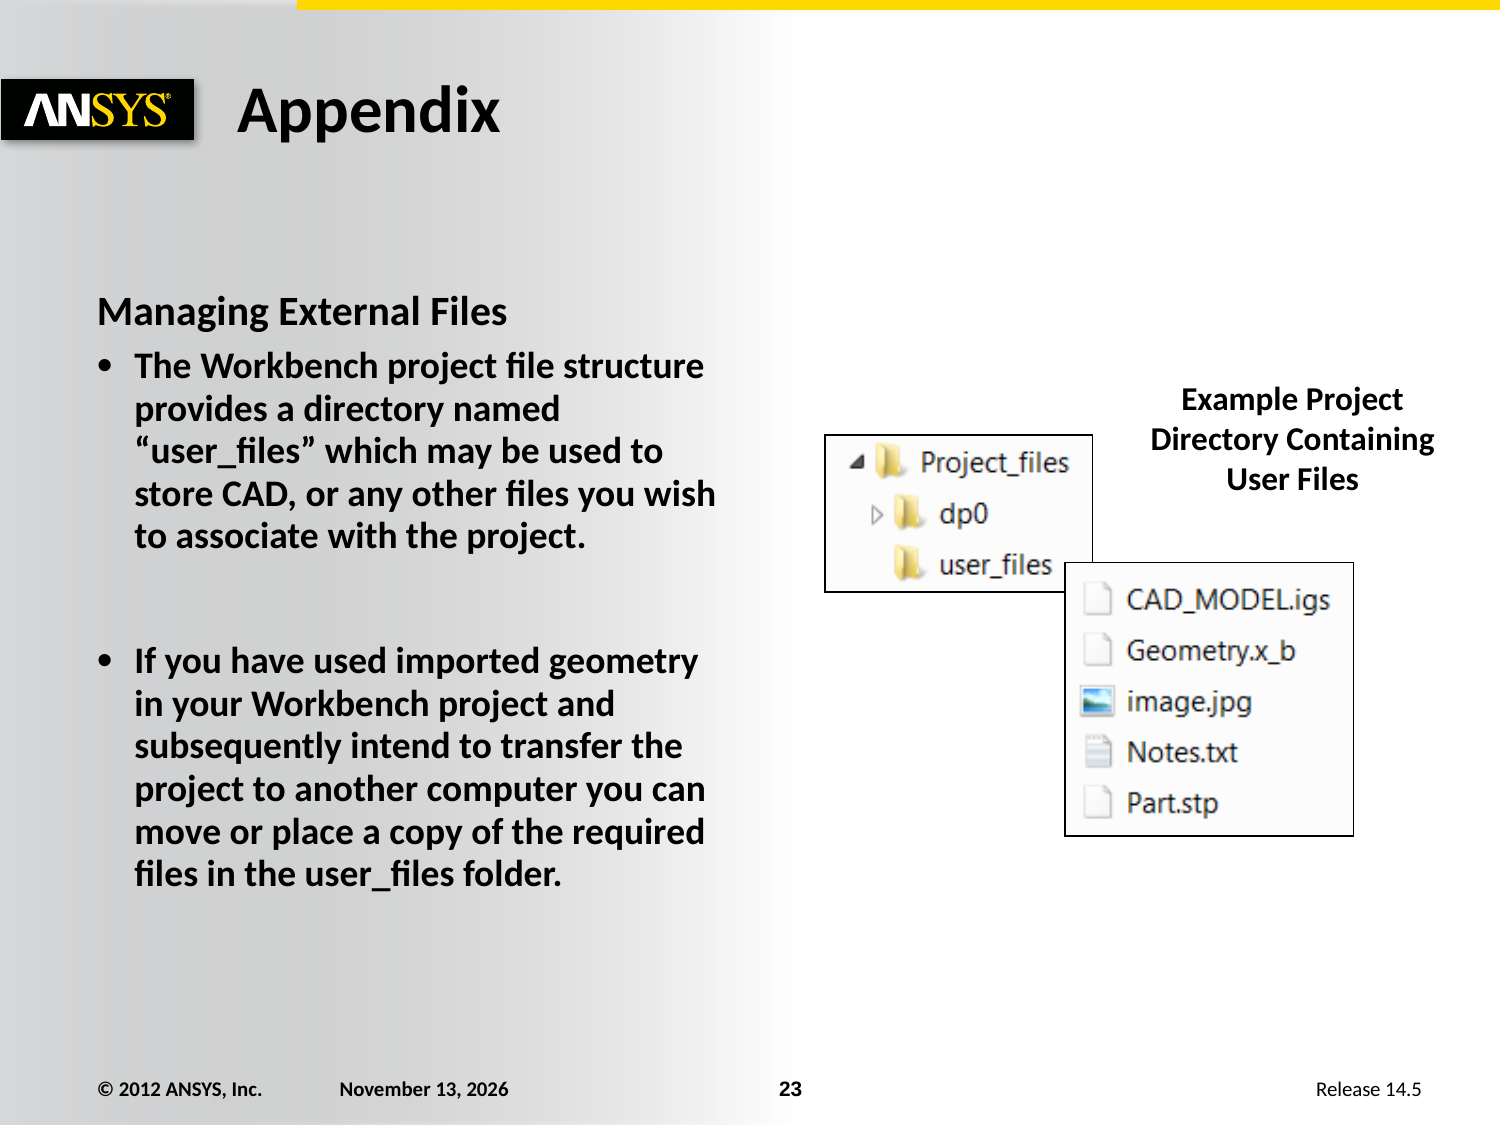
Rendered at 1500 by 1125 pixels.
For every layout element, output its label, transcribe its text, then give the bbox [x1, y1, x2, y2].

picture [825, 435, 1353, 836]
text_box Example Project Directory Containing User Files [1134, 370, 1452, 505]
list Managing External Files The Workbench project file structure provides a directory named “user_files” which may be used to store CAD, or any other files you wish to associate with the project. If you have used imported geometry in your Workbench project and subsequently intend to transfer the project to another computer you can move or place a copy of the required files in the user_files folder. [96, 286, 723, 1038]
title Appendix [237, 74, 1407, 176]
